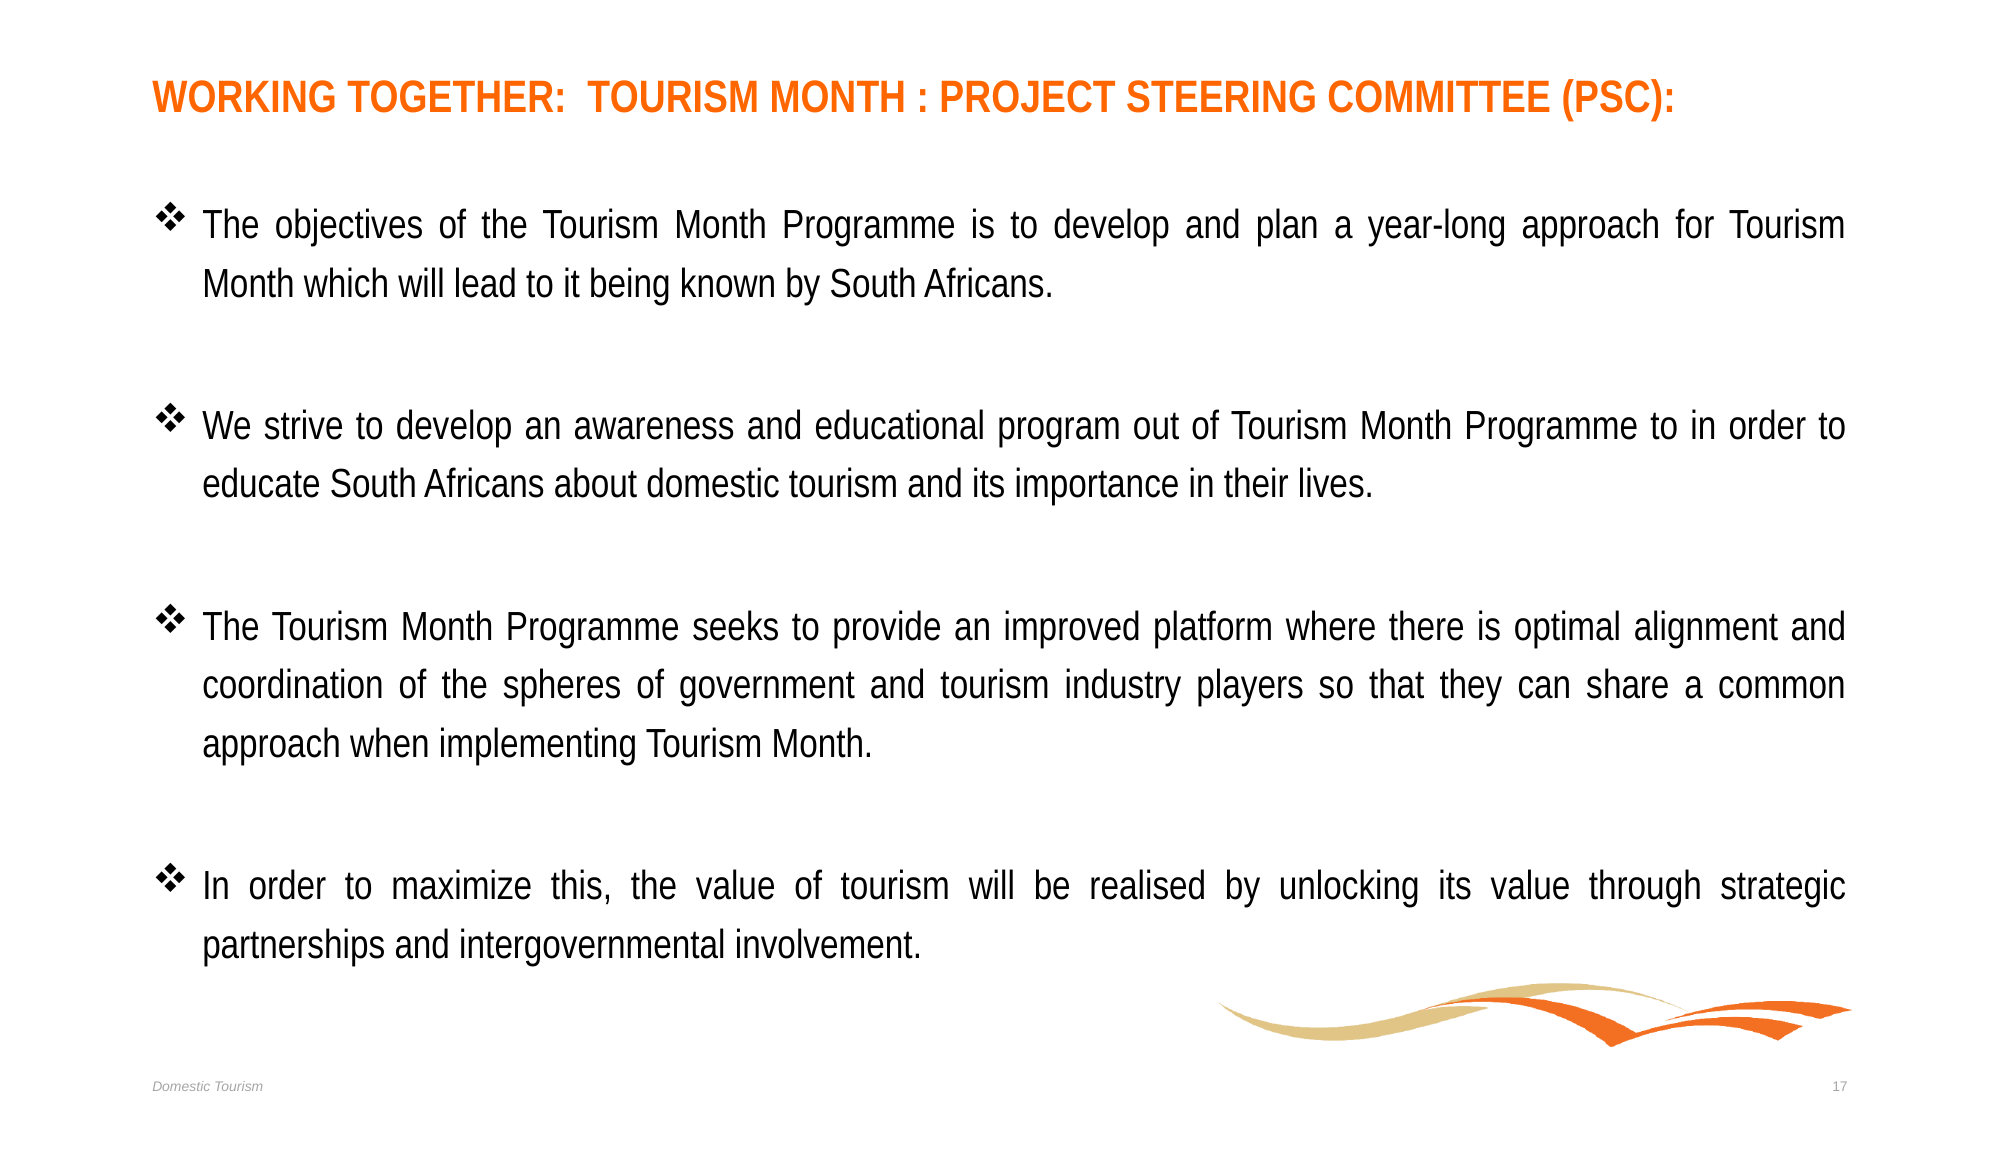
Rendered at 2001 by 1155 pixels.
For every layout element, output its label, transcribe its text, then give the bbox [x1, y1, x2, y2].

list The objectives of the Tourism Month Programme is to develop and plan a year-long approach for Tourism Month which will lead to it being known by South Africans. We strive to develop an awareness and educational program out of Tourism Month Programme to in order to educate South Africans about domestic tourism and its importance in their lives. The Tourism Month Programme seeks to provide an improved platform where there is optimal alignment and coordination of the spheres of government and tourism industry players so that they can share a common approach when implementing Tourism Month. In order to maximize this, the value of tourism will be realised by unlocking its value through strategic partnerships and intergovernmental involvement. [137, 180, 1863, 977]
slide_number 17 [1621, 1070, 1863, 1132]
footer Domestic Tourism [137, 1070, 1577, 1132]
picture [1205, 977, 1863, 1062]
title WORKING TOGETHER: TOURISM MONTH : PROJECT STEERING COMMITTEE (PSC): [137, 0, 1863, 180]
